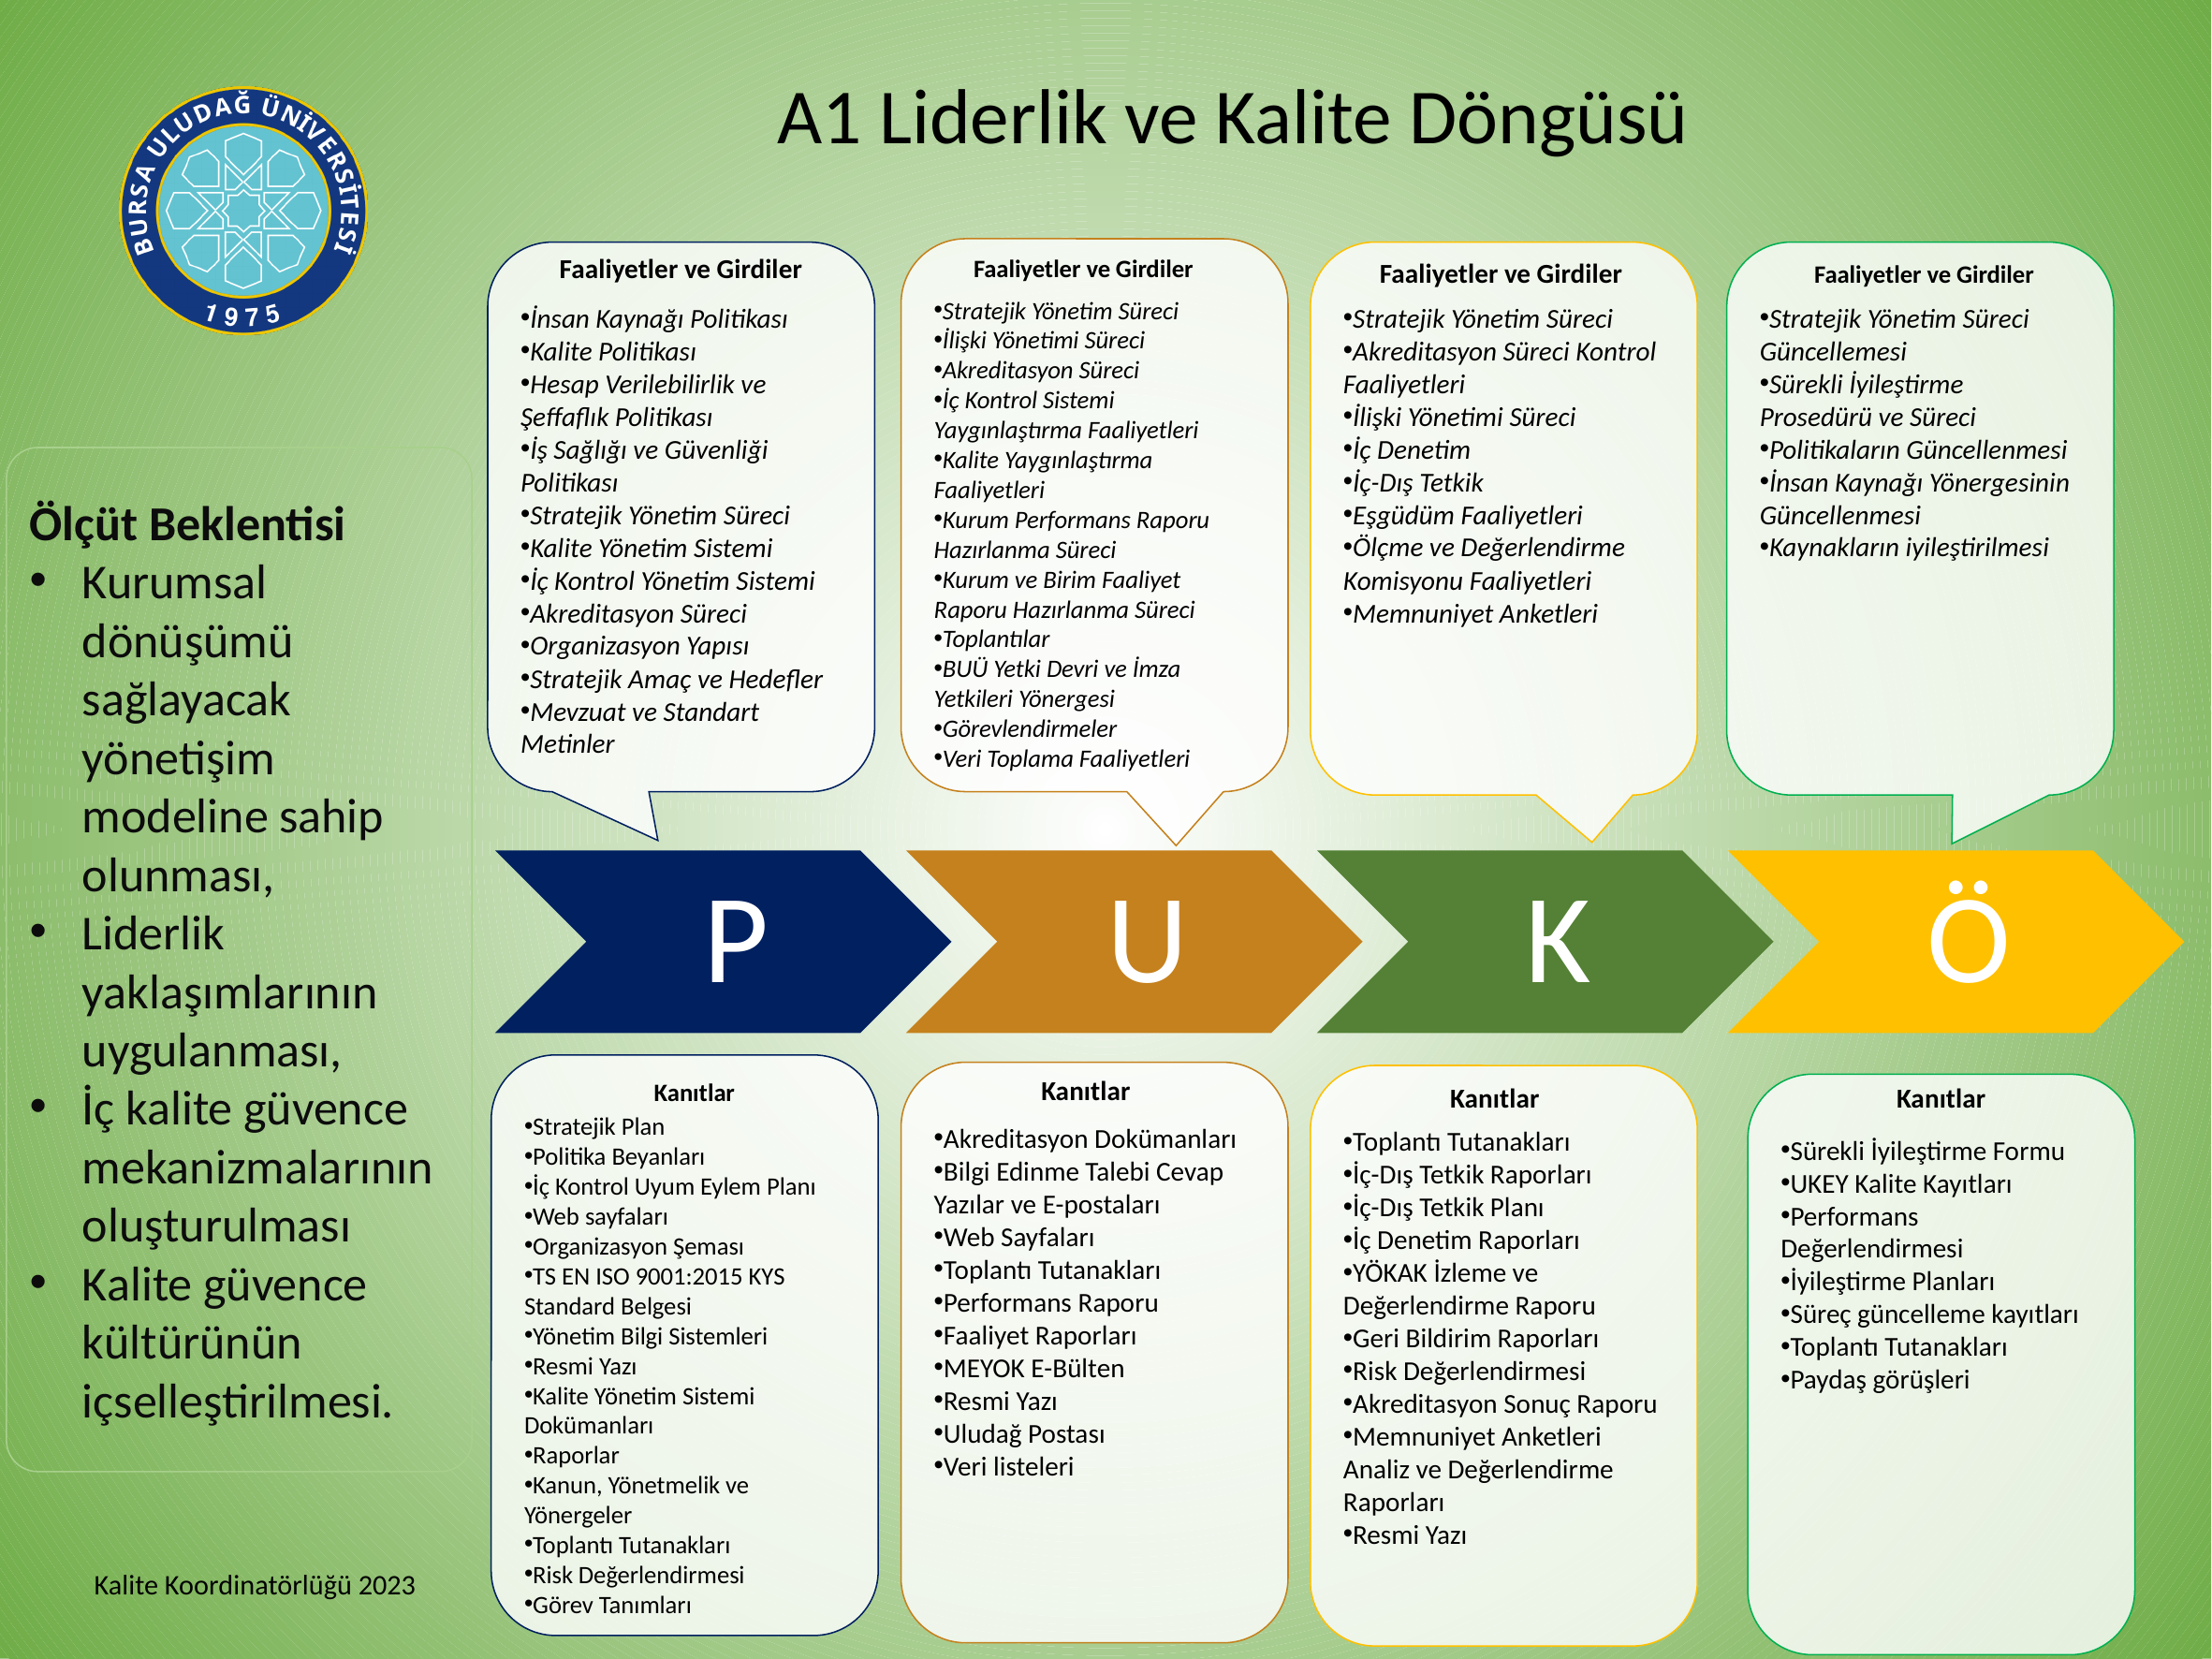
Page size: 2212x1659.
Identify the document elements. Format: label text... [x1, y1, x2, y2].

text_box Faaliyetler ve Girdiler [933, 245, 1234, 290]
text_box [1747, 1073, 2135, 1655]
text_box Stratejik Yönetim Süreci İlişki Yönetimi Süreci Akreditasyon Süreci İç Kontrol Sistemi Yaygınlaştırma Faaliyetleri Kalite Yaygınlaştırma Faaliyetleri Kurum Performans Raporu Hazırlanma Süreci Kurum ve Birim Faaliyet Raporu Hazırlanma Süreci Toplantılar BUÜ Yetki Devri ve İmza Yetkileri Yönergesi Görevlendirmeler Veri Toplama Faaliyetleri [901, 238, 1288, 846]
text_box Ölçüt Beklentisi Kurumsal dönüşümü sağlayacak yönetişim modeline sahip olunması, Liderlik yaklaşımlarının uygulanması, İç kalite güvence mekanizmalarının oluşturulması Kalite güvence kültürünün içselleştirilmesi. [6, 447, 473, 1472]
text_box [494, 850, 2185, 1034]
text_box Stratejik Yönetim Süreci Güncellemesi Sürekli İyileştirme Prosedürü ve Süreci Politikaların Güncellenmesi İnsan Kaynağı Yönergesinin Güncellenmesi Kaynakların iyileştirilmesi [1726, 242, 2115, 844]
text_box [1310, 1064, 1698, 1647]
picture [118, 85, 368, 335]
text_box A1 Liderlik ve Kalite Döngüsü [494, 58, 1972, 167]
text_box Faaliyetler ve Girdiler [1787, 251, 2061, 296]
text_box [1310, 242, 1698, 796]
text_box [487, 242, 875, 792]
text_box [491, 1054, 879, 1637]
text_box Kalite Koordinatörlüğü 2023 [0, 1559, 486, 1608]
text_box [901, 1062, 1289, 1643]
